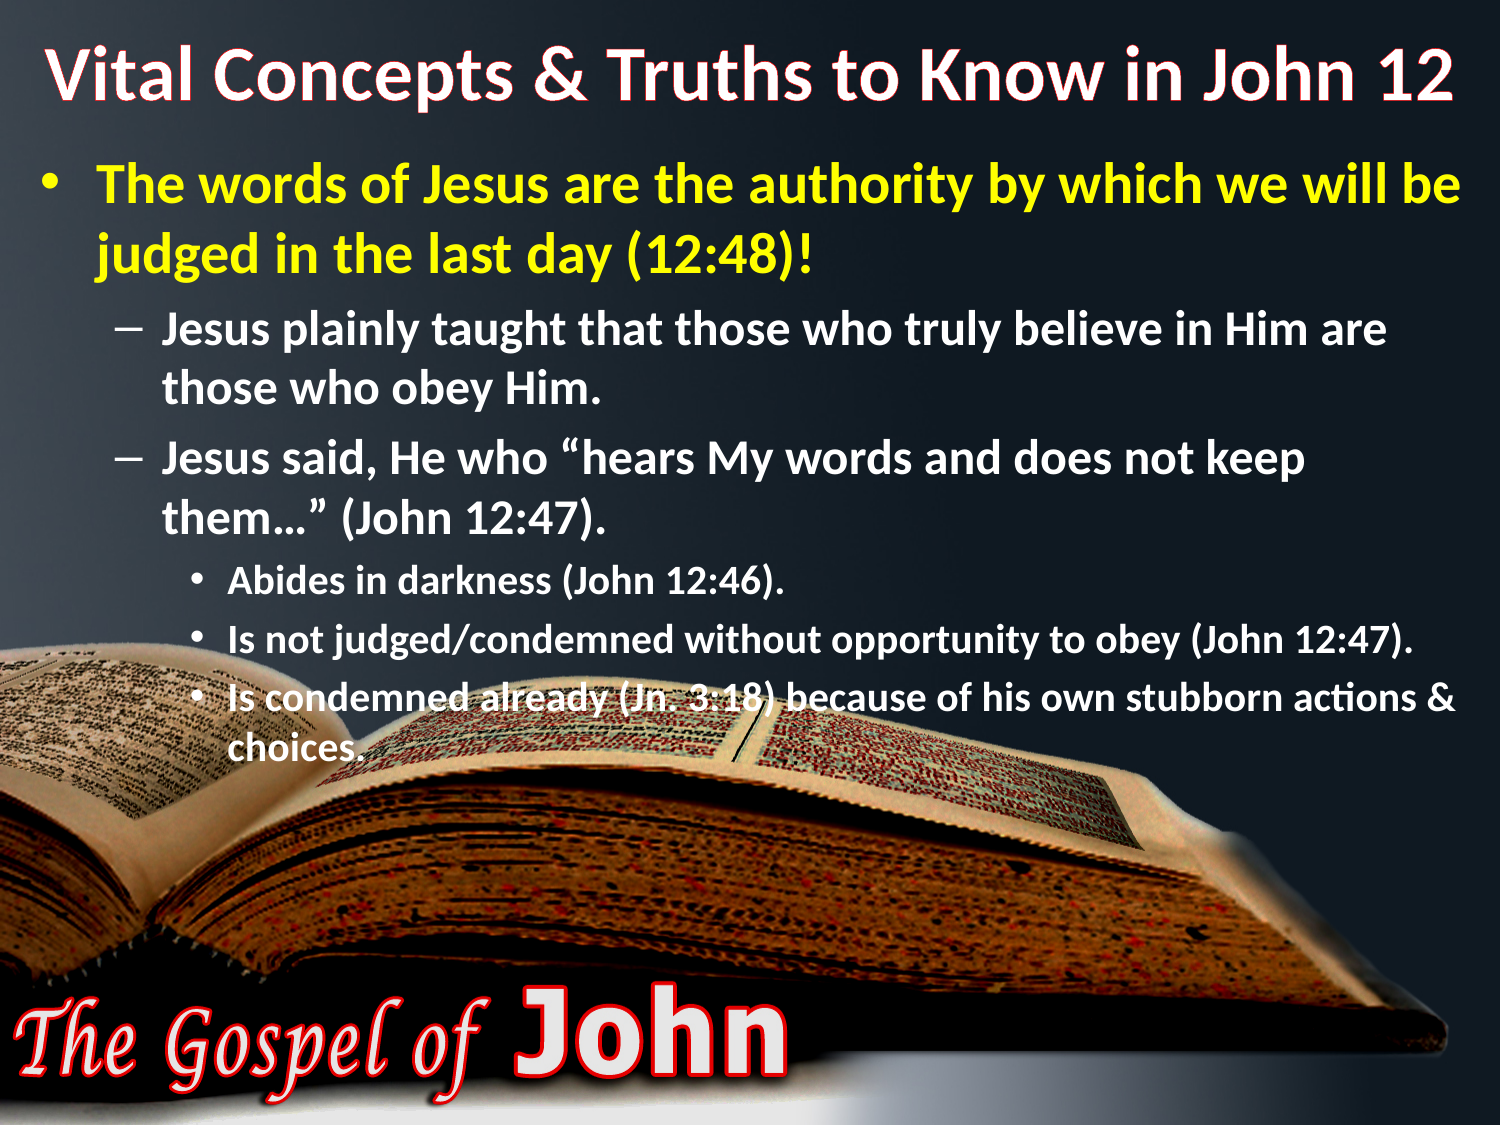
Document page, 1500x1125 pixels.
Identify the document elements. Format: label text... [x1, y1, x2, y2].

list The words of Jesus are the authority by which we will be judged in the last day (12:48)! Jesus plainly taught that those who truly believe in Him are those who obey Him. Jesus said, He who “hears My words and does not keep them…” (John 12:47). Abides in darkness (John 12:46). Is not judged/condemned without opportunity to obey (John 12:47). Is condemned already (Jn. 3:18) because of his own stubborn actions & choices. [24, 137, 1500, 1000]
title Vital Concepts & Truths to Know in John 12 [0, 0, 1500, 138]
picture [0, 138, 1500, 1125]
